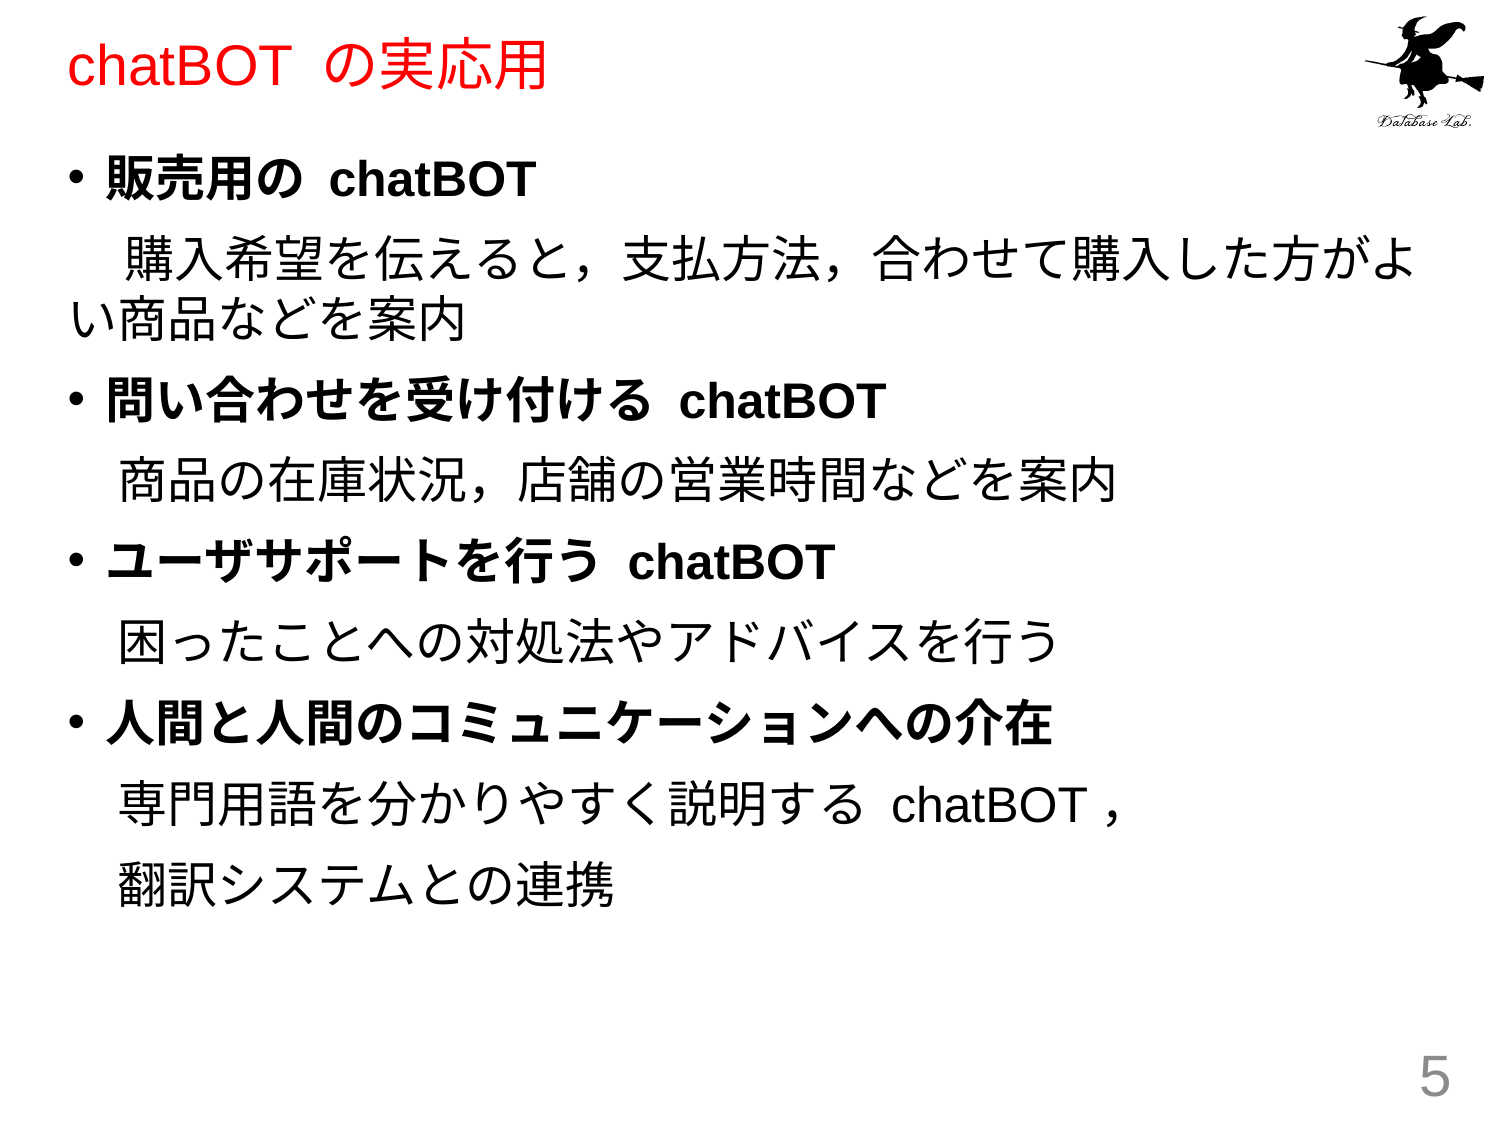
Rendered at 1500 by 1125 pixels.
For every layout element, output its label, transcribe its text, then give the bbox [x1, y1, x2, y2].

picture [1362, 14, 1486, 130]
slide_number 5 [1129, 1042, 1467, 1103]
list 販売用の chatBOT 購入希望を伝えると，支払方法，合わせて購入した方がよい商品などを案内 問い合わせを受け付ける chatBOT 商品の在庫状況，店舗の営業時間などを案内 ユーザサポートを行う chatBOT 困ったことへの対処法やアドバイスを行う 人間と人間のコミュニケーションへの介在 専門用語を分かりやすく説明する chatBOT， 翻訳システムとの連携 [52, 138, 1441, 1103]
title chatBOT の実応用 [52, 28, 1441, 106]
